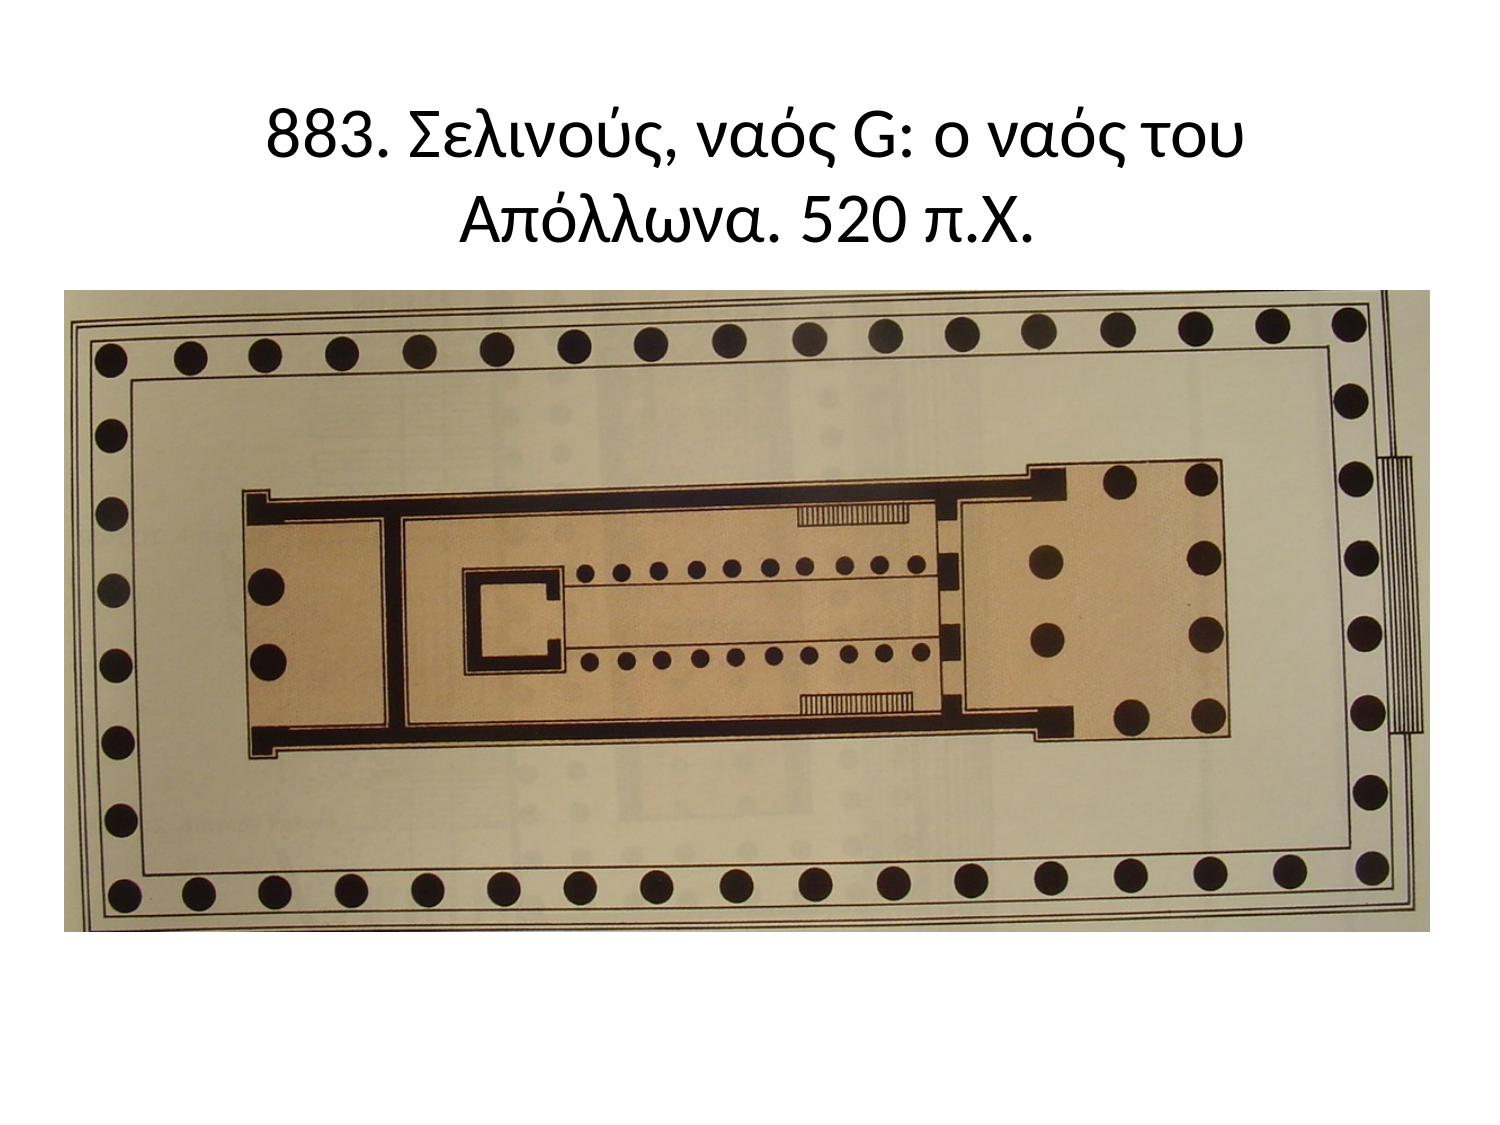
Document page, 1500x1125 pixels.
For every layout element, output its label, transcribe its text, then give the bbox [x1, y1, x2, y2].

title 883. Σελινούς, ναός G: ο ναός του Απόλλωνα. 520 π.Χ. [87, 77, 1425, 266]
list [64, 290, 1431, 932]
